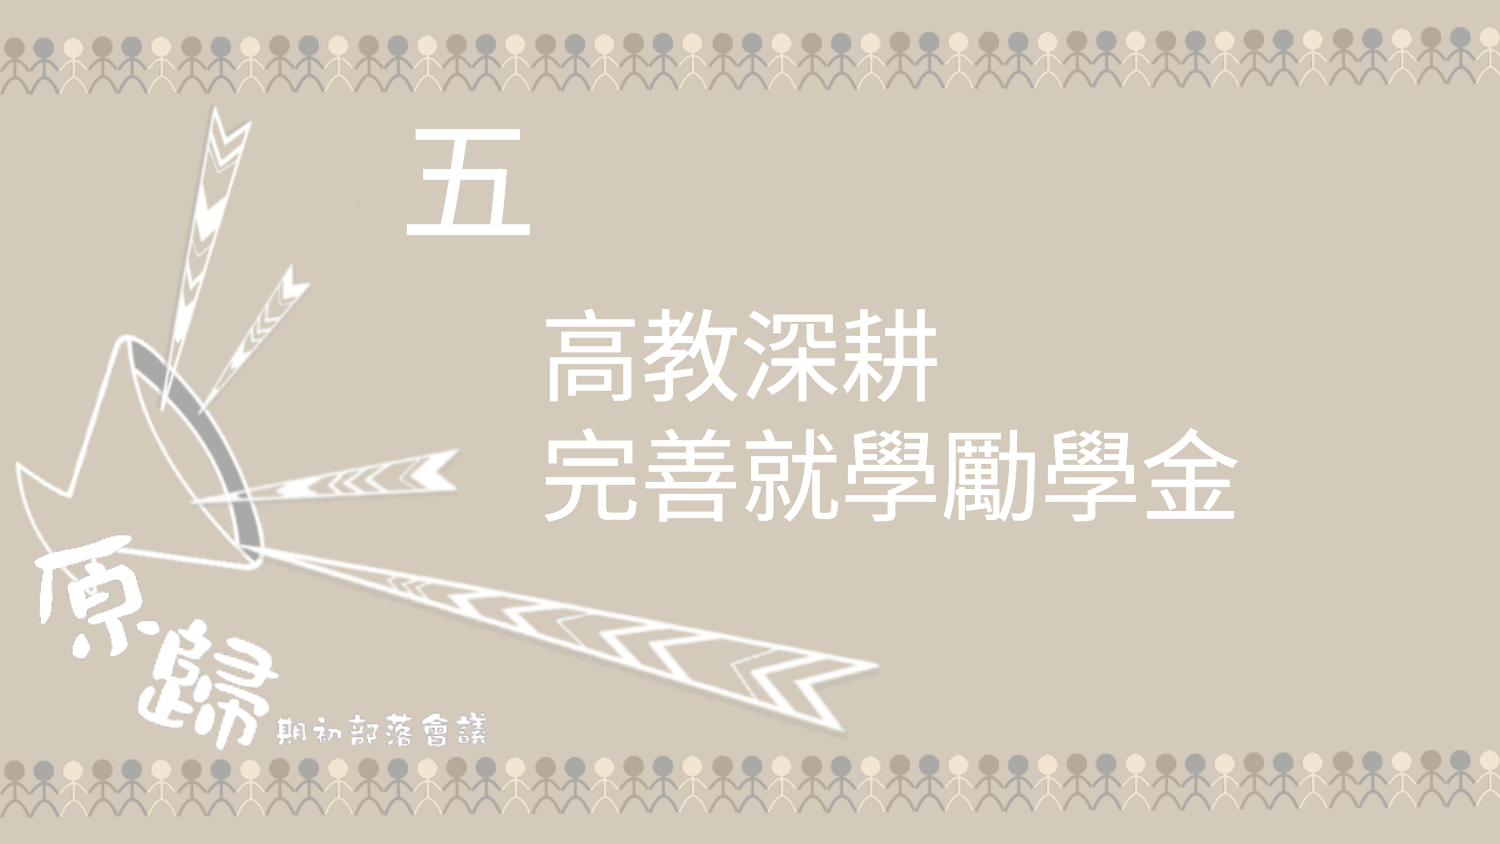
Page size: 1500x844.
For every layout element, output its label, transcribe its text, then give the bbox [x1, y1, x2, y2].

slide_number 49 [1074, 782, 1425, 827]
text_box 五 [384, 86, 552, 267]
text_box 高教深耕 完善就學勵學金 [525, 197, 1495, 629]
